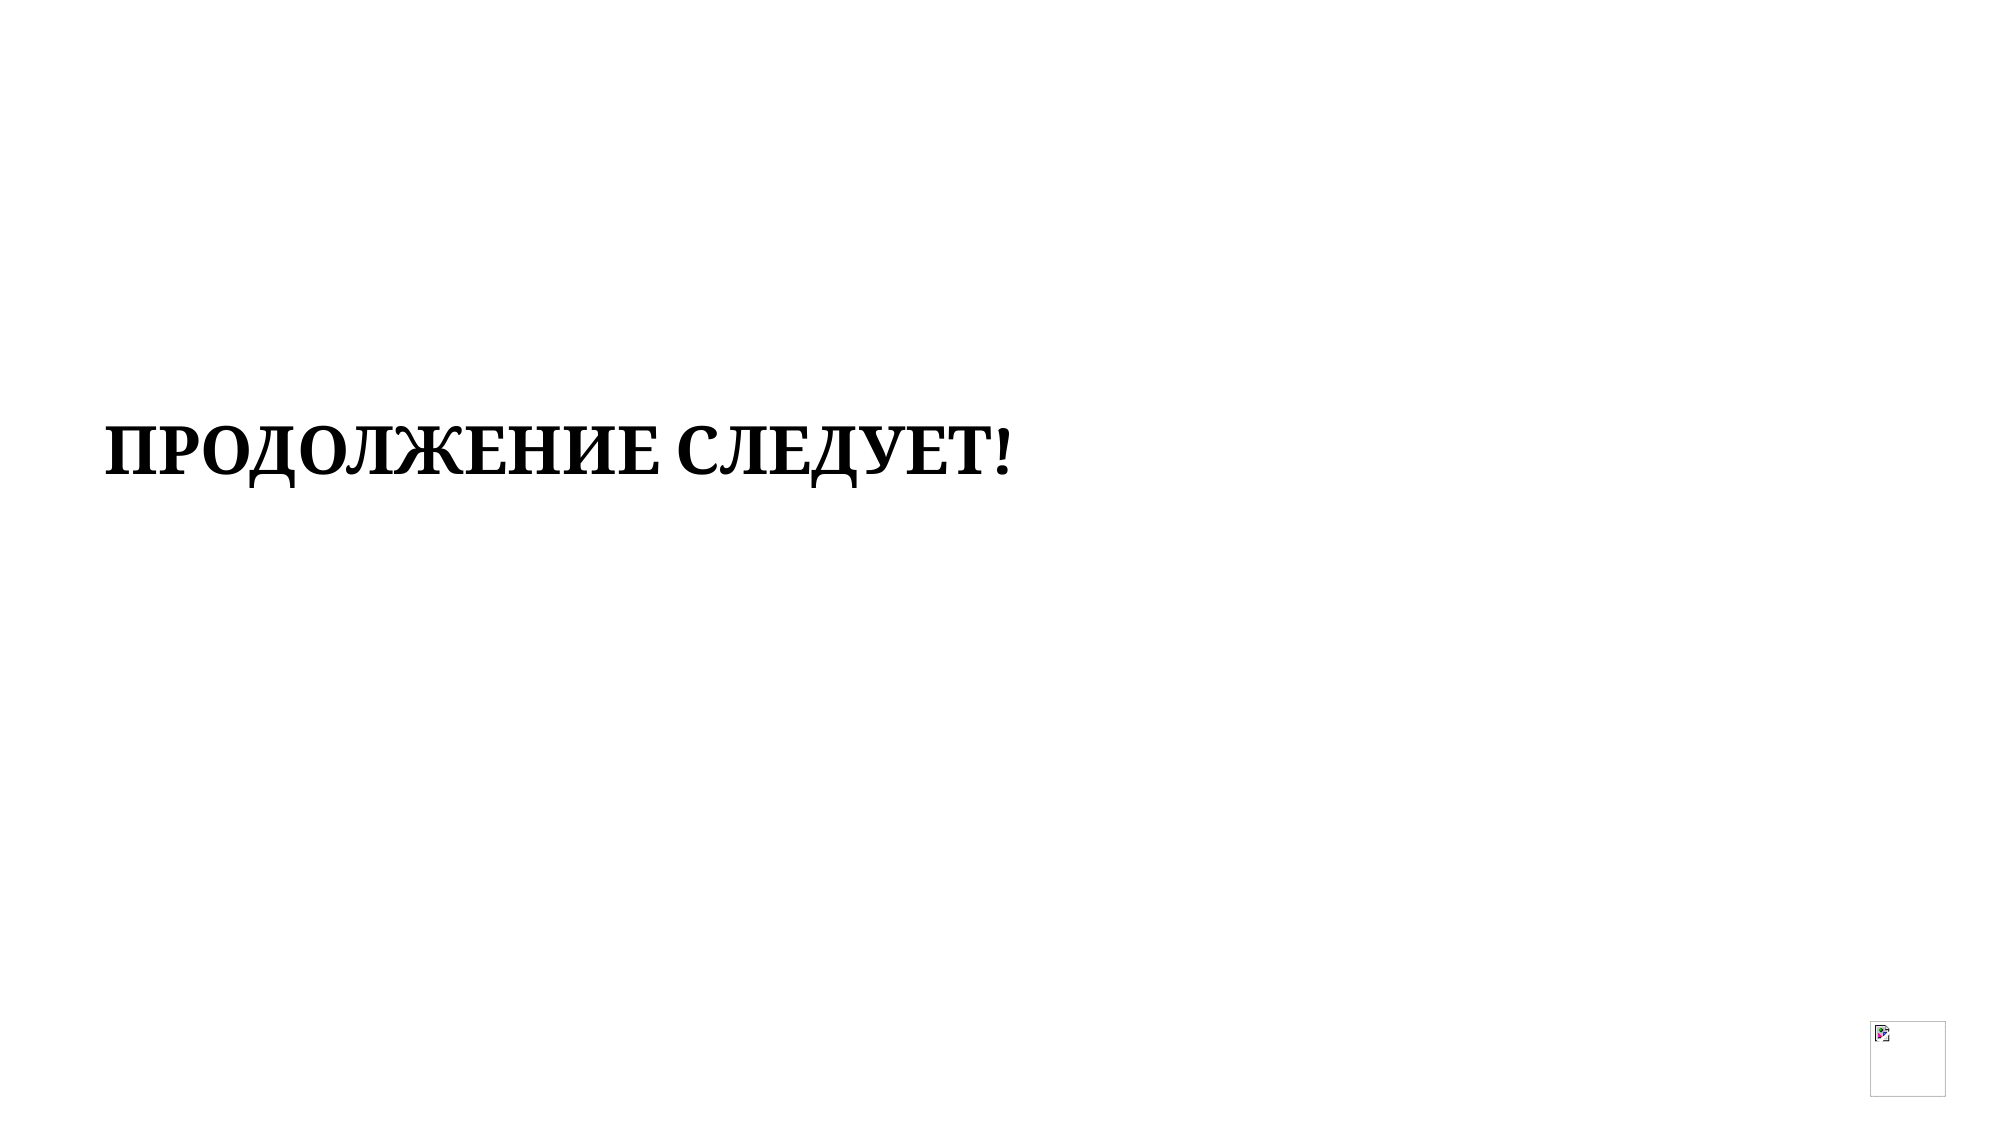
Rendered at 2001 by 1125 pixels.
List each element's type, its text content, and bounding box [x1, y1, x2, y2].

text_box ПРОДОЛЖЕНИЕ СЛЕДУЕТ! [89, 345, 1814, 562]
picture [1870, 1021, 1946, 1097]
